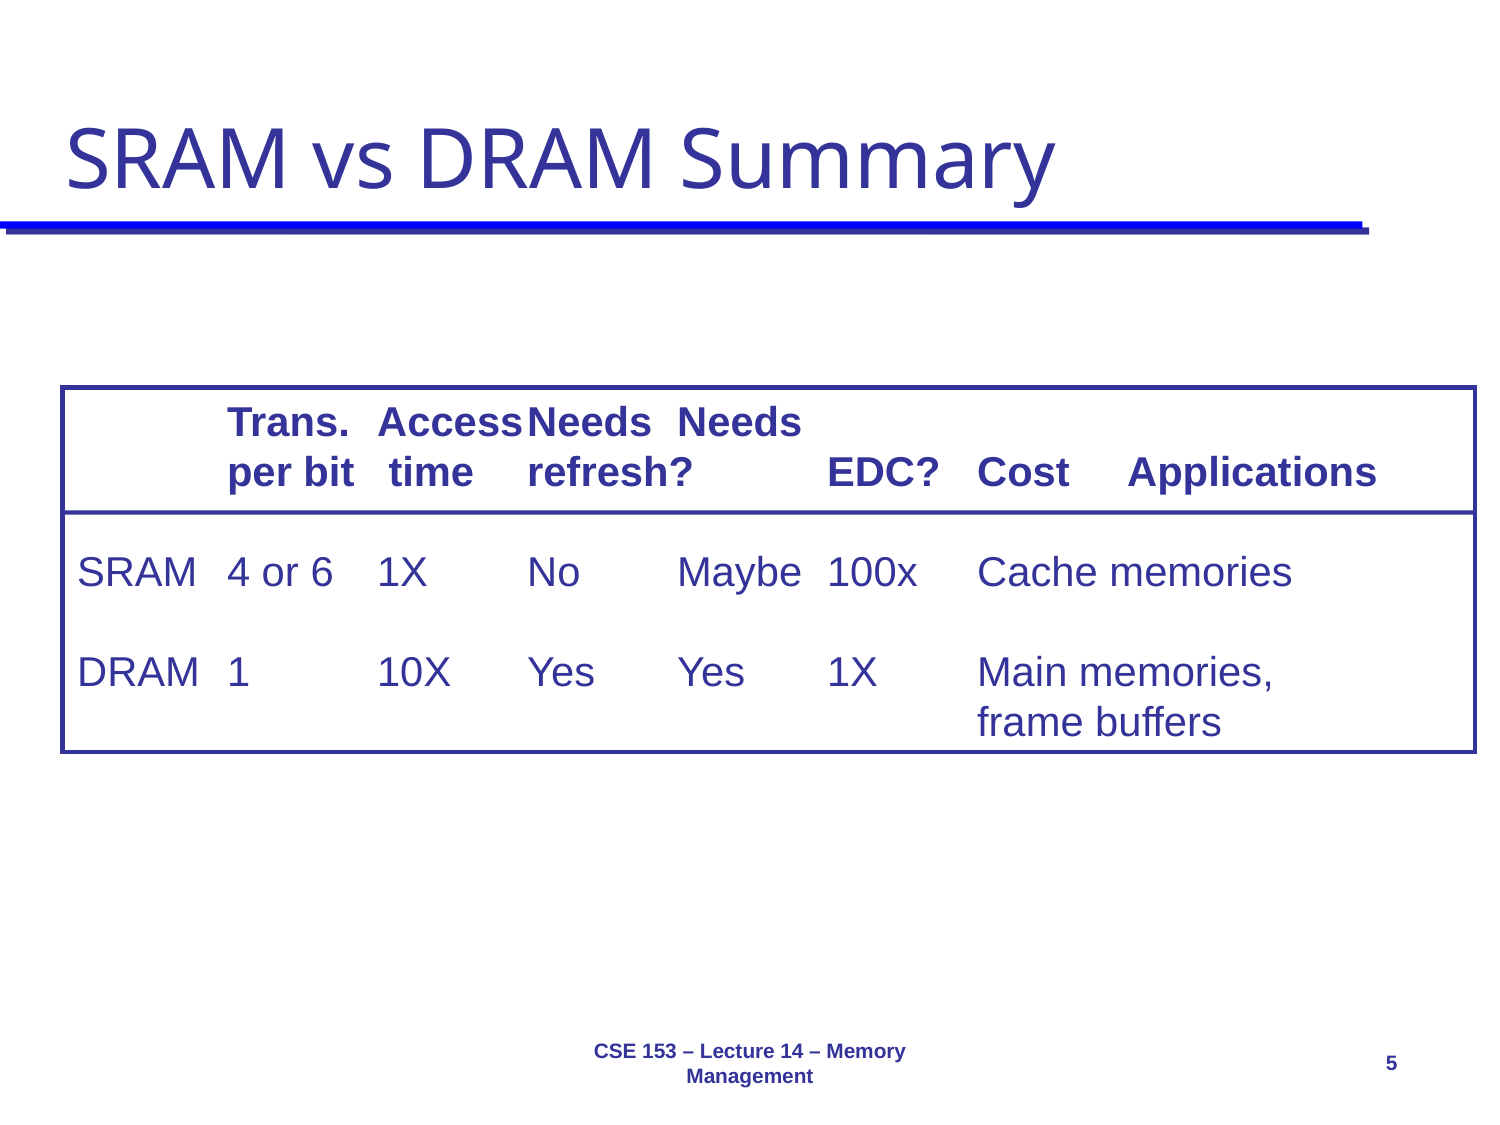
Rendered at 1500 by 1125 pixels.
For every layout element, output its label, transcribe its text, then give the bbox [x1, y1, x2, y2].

title SRAM vs DRAM Summary [49, 24, 1451, 213]
text_box Trans. Access Needs Needs per bit time refresh? EDC? Cost Applications SRAM 4 or 6 1X No Maybe 100x Cache memories DRAM 1 10X Yes Yes 1X Main memories, frame buffers [62, 513, 1475, 753]
slide_number 5 [1312, 1024, 1413, 1101]
footer CSE 153 – Lecture 14 – Memory Management [512, 1024, 988, 1101]
text_box Trans. Access Needs Needs per bit time refresh? EDC? Cost Applications SRAM 4 or 6 1X No Maybe 100x Cache memories DRAM 1 10X Yes Yes 1X Main memories, frame buffers [62, 387, 1475, 512]
